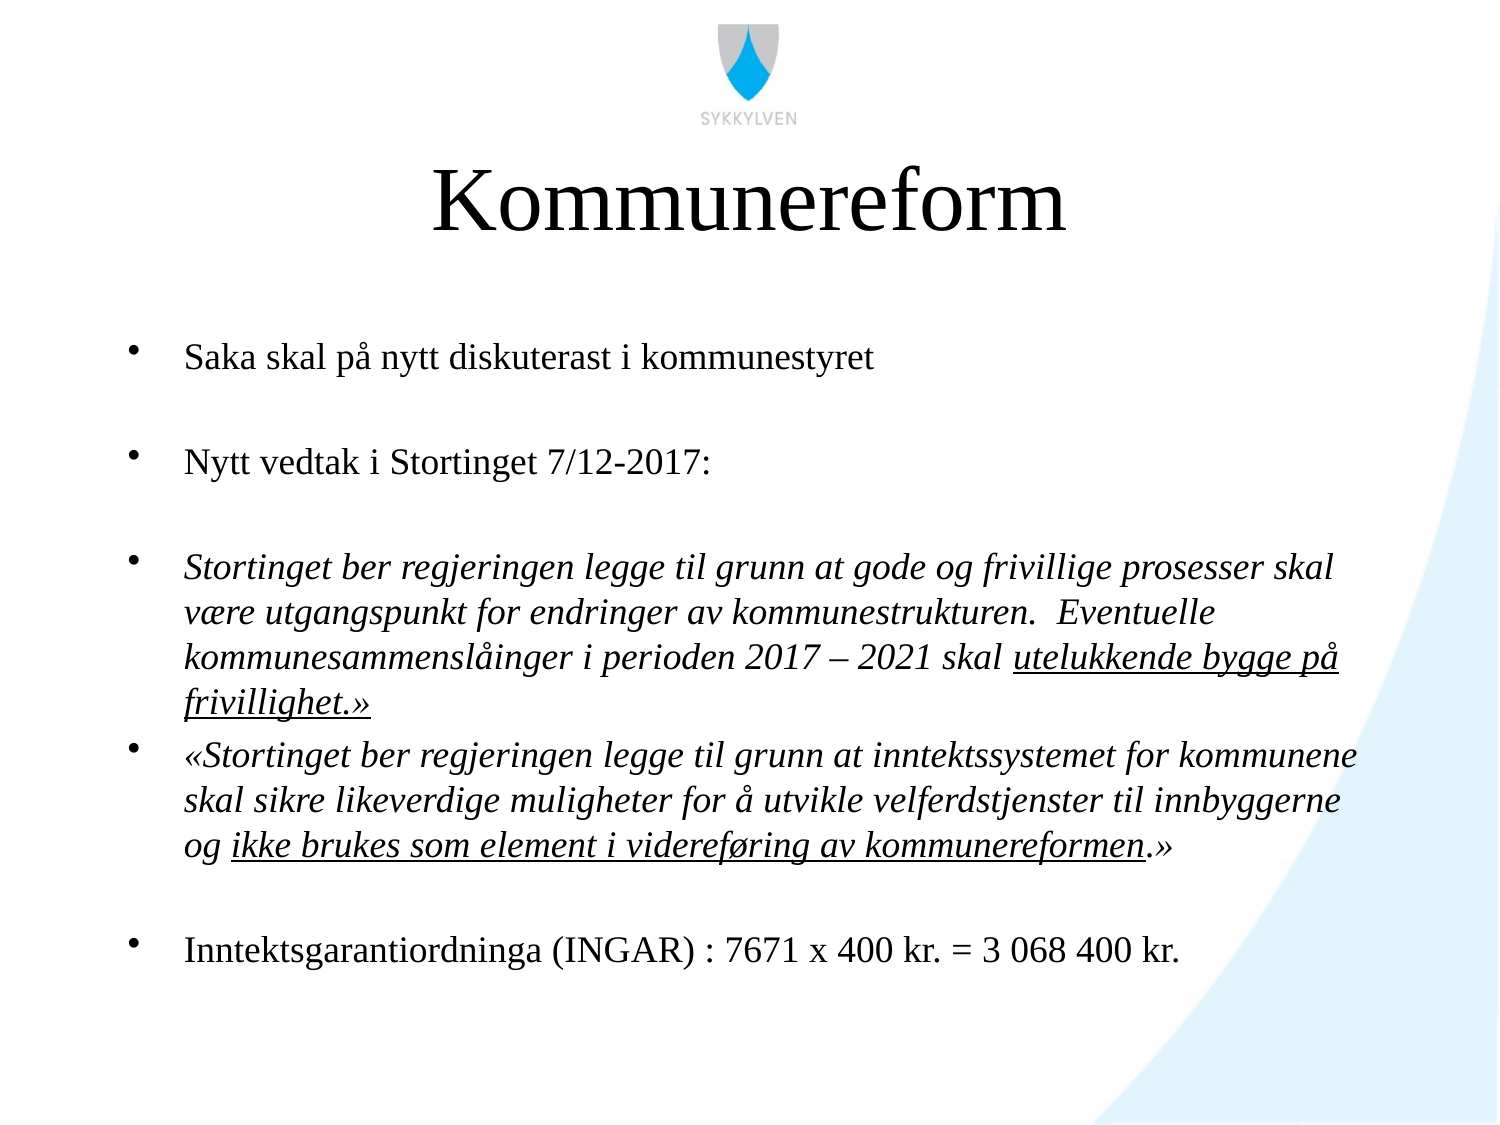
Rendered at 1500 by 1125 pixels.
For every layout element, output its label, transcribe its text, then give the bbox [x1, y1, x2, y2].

picture [701, 24, 796, 99]
title Kommunereform [112, 99, 1388, 288]
picture [1093, 199, 1500, 1125]
list Saka skal på nytt diskuterast i kommunestyret Nytt vedtak i Stortinget 7/12-2017: Stortinget ber regjeringen legge til grunn at gode og frivillige prosesser skal være utgangspunkt for endringer av kommunestrukturen. Eventuelle kommunesammenslåinger i perioden 2017 – 2021 skal utelukkende bygge på frivillighet.» «Stortinget ber regjeringen legge til grunn at inntektssystemet for kommunene skal sikre likeverdige muligheter for å utvikle velferdstjenster til innbyggerne og ikke brukes som element i videreføring av kommunereformen.» Inntektsgarantiordninga (INGAR) : 7671 x 400 kr. = 3 068 400 kr. [112, 324, 1388, 1000]
